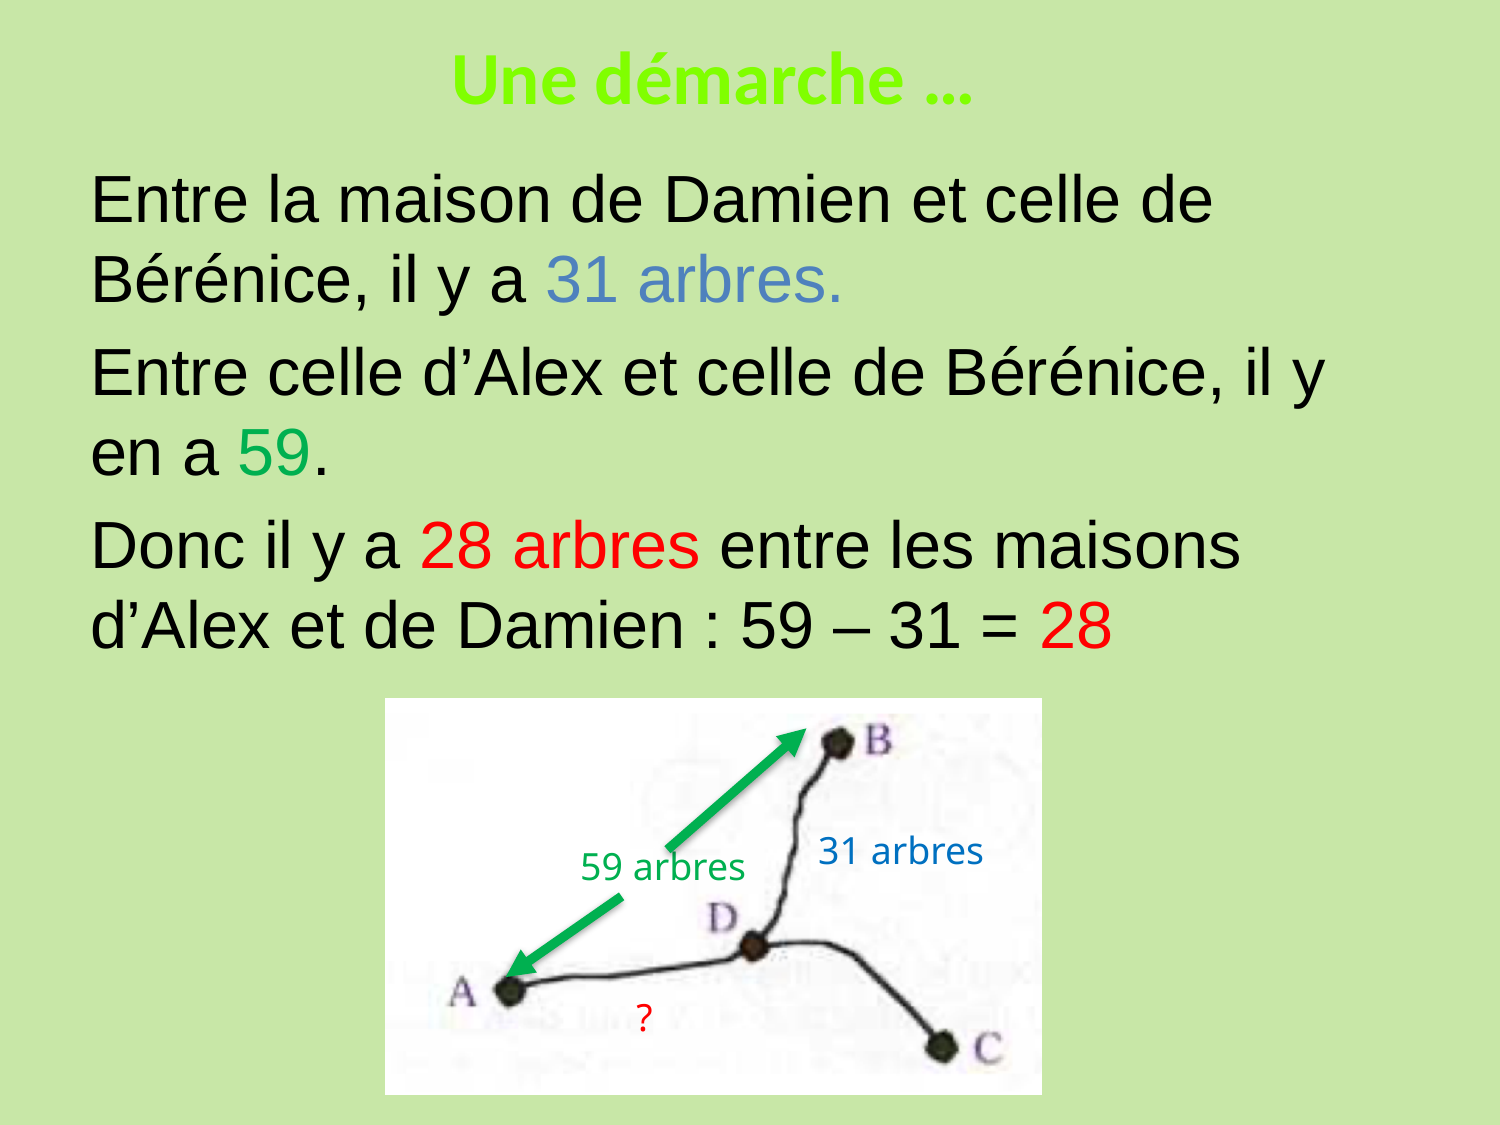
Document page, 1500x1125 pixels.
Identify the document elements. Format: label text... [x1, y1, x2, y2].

list Entre la maison de Damien et celle de Bérénice, il y a 31 arbres. Entre celle d’Alex et celle de Bérénice, il y en a 59. Donc il y a 28 arbres entre les maisons d’Alex et de Damien : 59 – 31 = 28 [75, 147, 1425, 698]
title Une démarche … [416, 11, 1011, 139]
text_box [385, 698, 1042, 1095]
